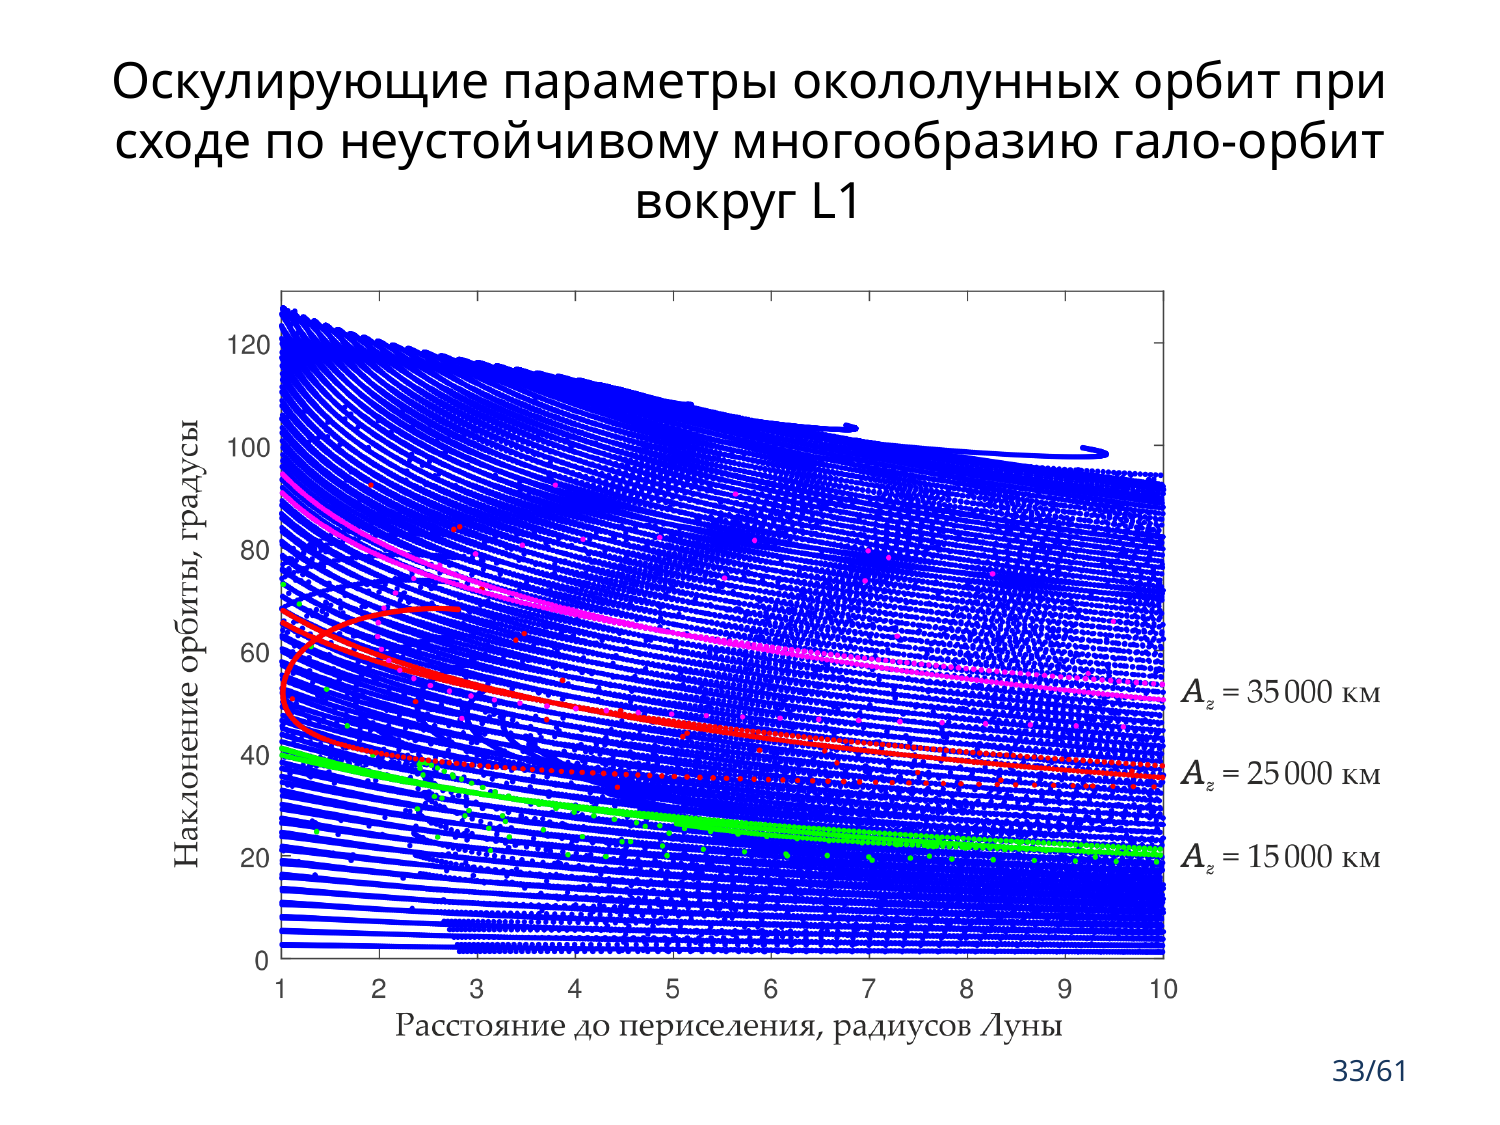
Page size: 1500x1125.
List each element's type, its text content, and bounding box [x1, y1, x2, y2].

title Оскулирующие параметры окололунных орбит при сходе по неустойчивому многообразию гало-орбит вокруг L1 [75, 45, 1425, 233]
slide_number 33/61 [1074, 1042, 1425, 1103]
picture [172, 290, 1380, 1045]
